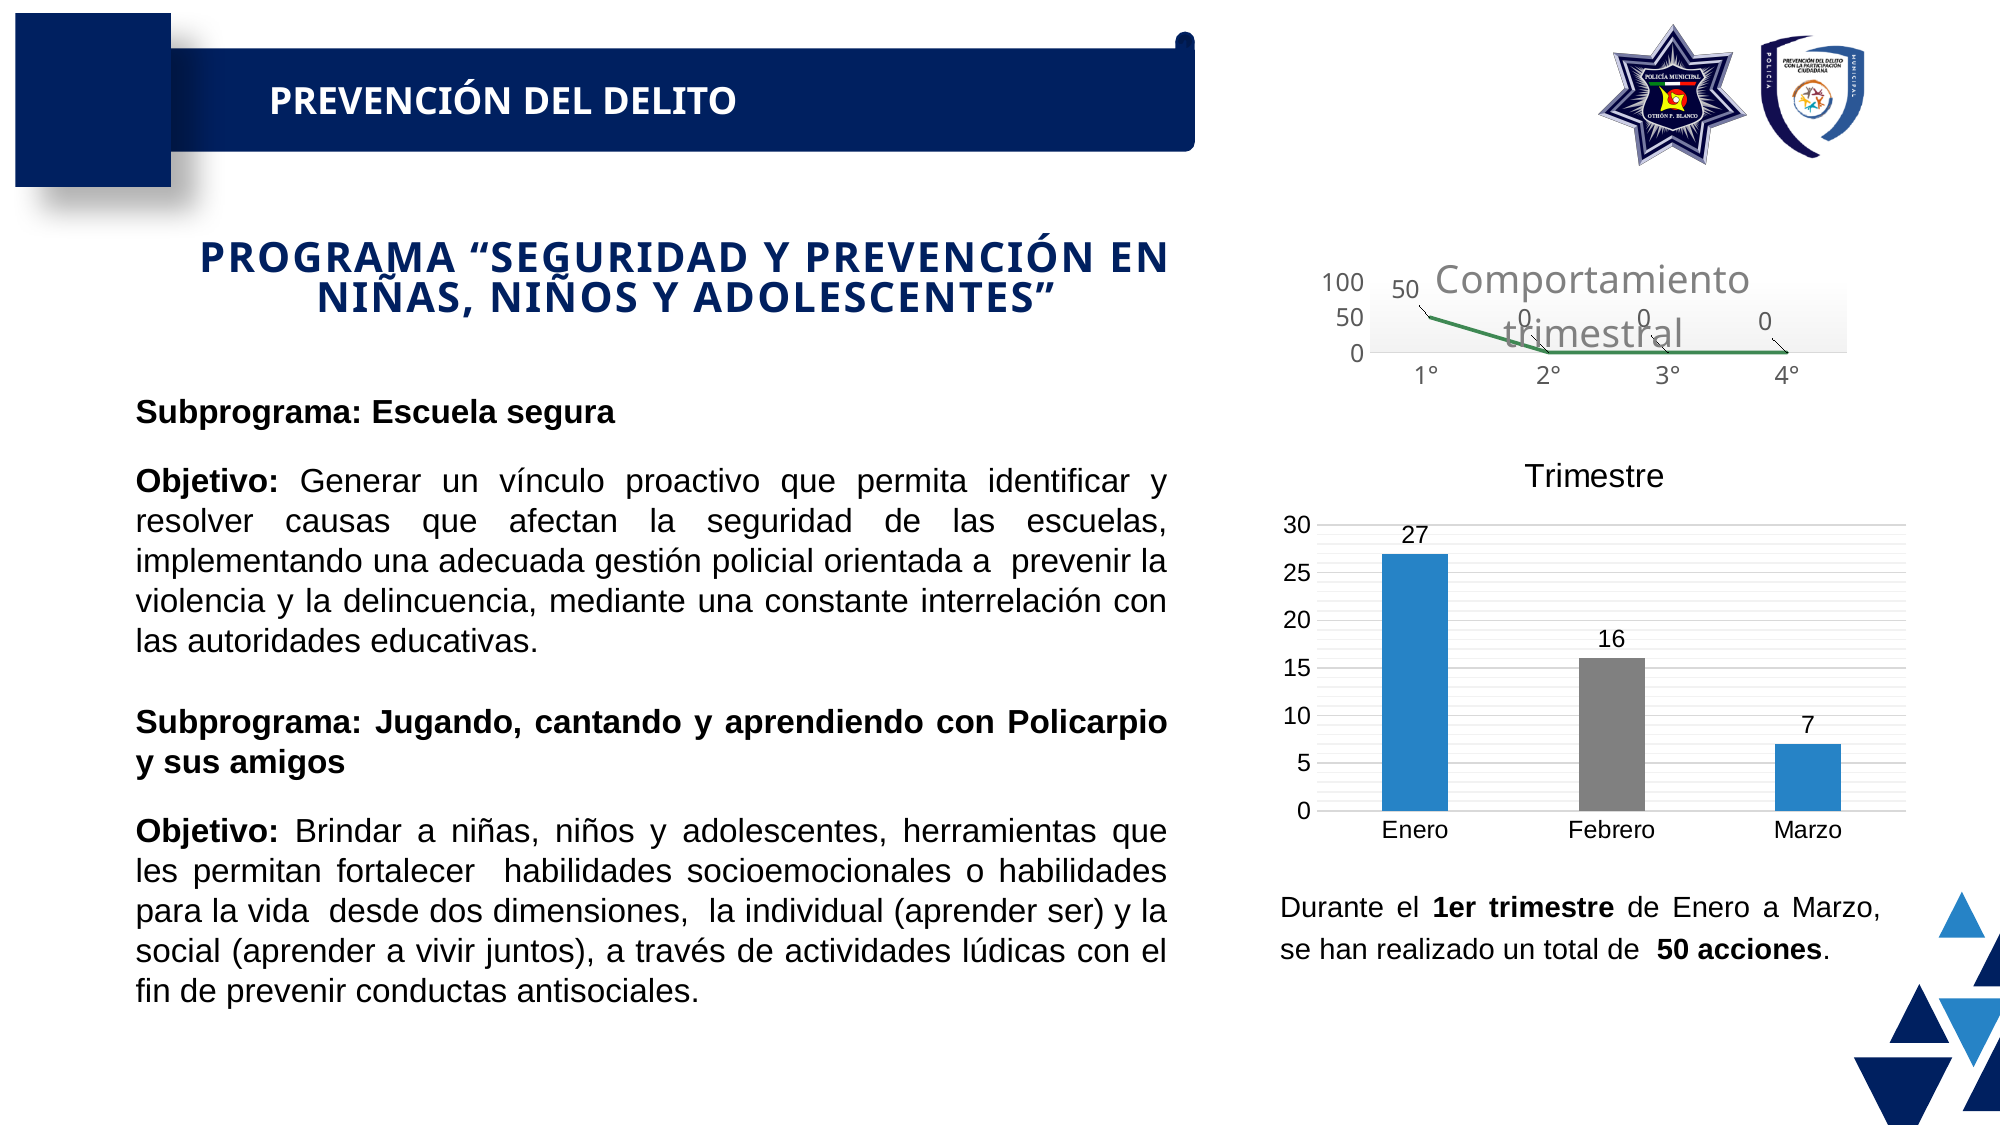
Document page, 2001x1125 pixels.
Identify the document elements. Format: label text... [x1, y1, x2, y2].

chart [1269, 430, 1920, 853]
list Subprograma: Escuela segura Objetivo: Generar un vínculo proactivo que permita identificar y resolver causas que afectan la seguridad de las escuelas, implementando una adecuada gestión policial orientada a prevenir la violencia y la delincuencia, mediante una constante interrelación con las autoridades educativas. Subprograma: Jugando, cantando y aprendiendo con Policarpio y sus amigos Objetivo: Brindar a niñas, niños y adolescentes, herramientas que les permitan fortalecer habilidades socioemocionales o habilidades para la vida desde dos dimensiones, la individual (aprender ser) y la social (aprender a vivir juntos), a través de actividades lúdicas con el fin de prevenir conductas antisociales. [128, 382, 1177, 984]
chart [1309, 228, 1881, 409]
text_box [15, 12, 1194, 188]
title Programa “Seguridad y Prevención en Niñas, Niños y Adolescentes” [127, 223, 1243, 338]
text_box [1853, 891, 2000, 1125]
picture [1598, 24, 1886, 170]
text_box Durante el 1er trimestre de Enero a Marzo, se han realizado un total de 50 acciones. [1265, 874, 1897, 973]
